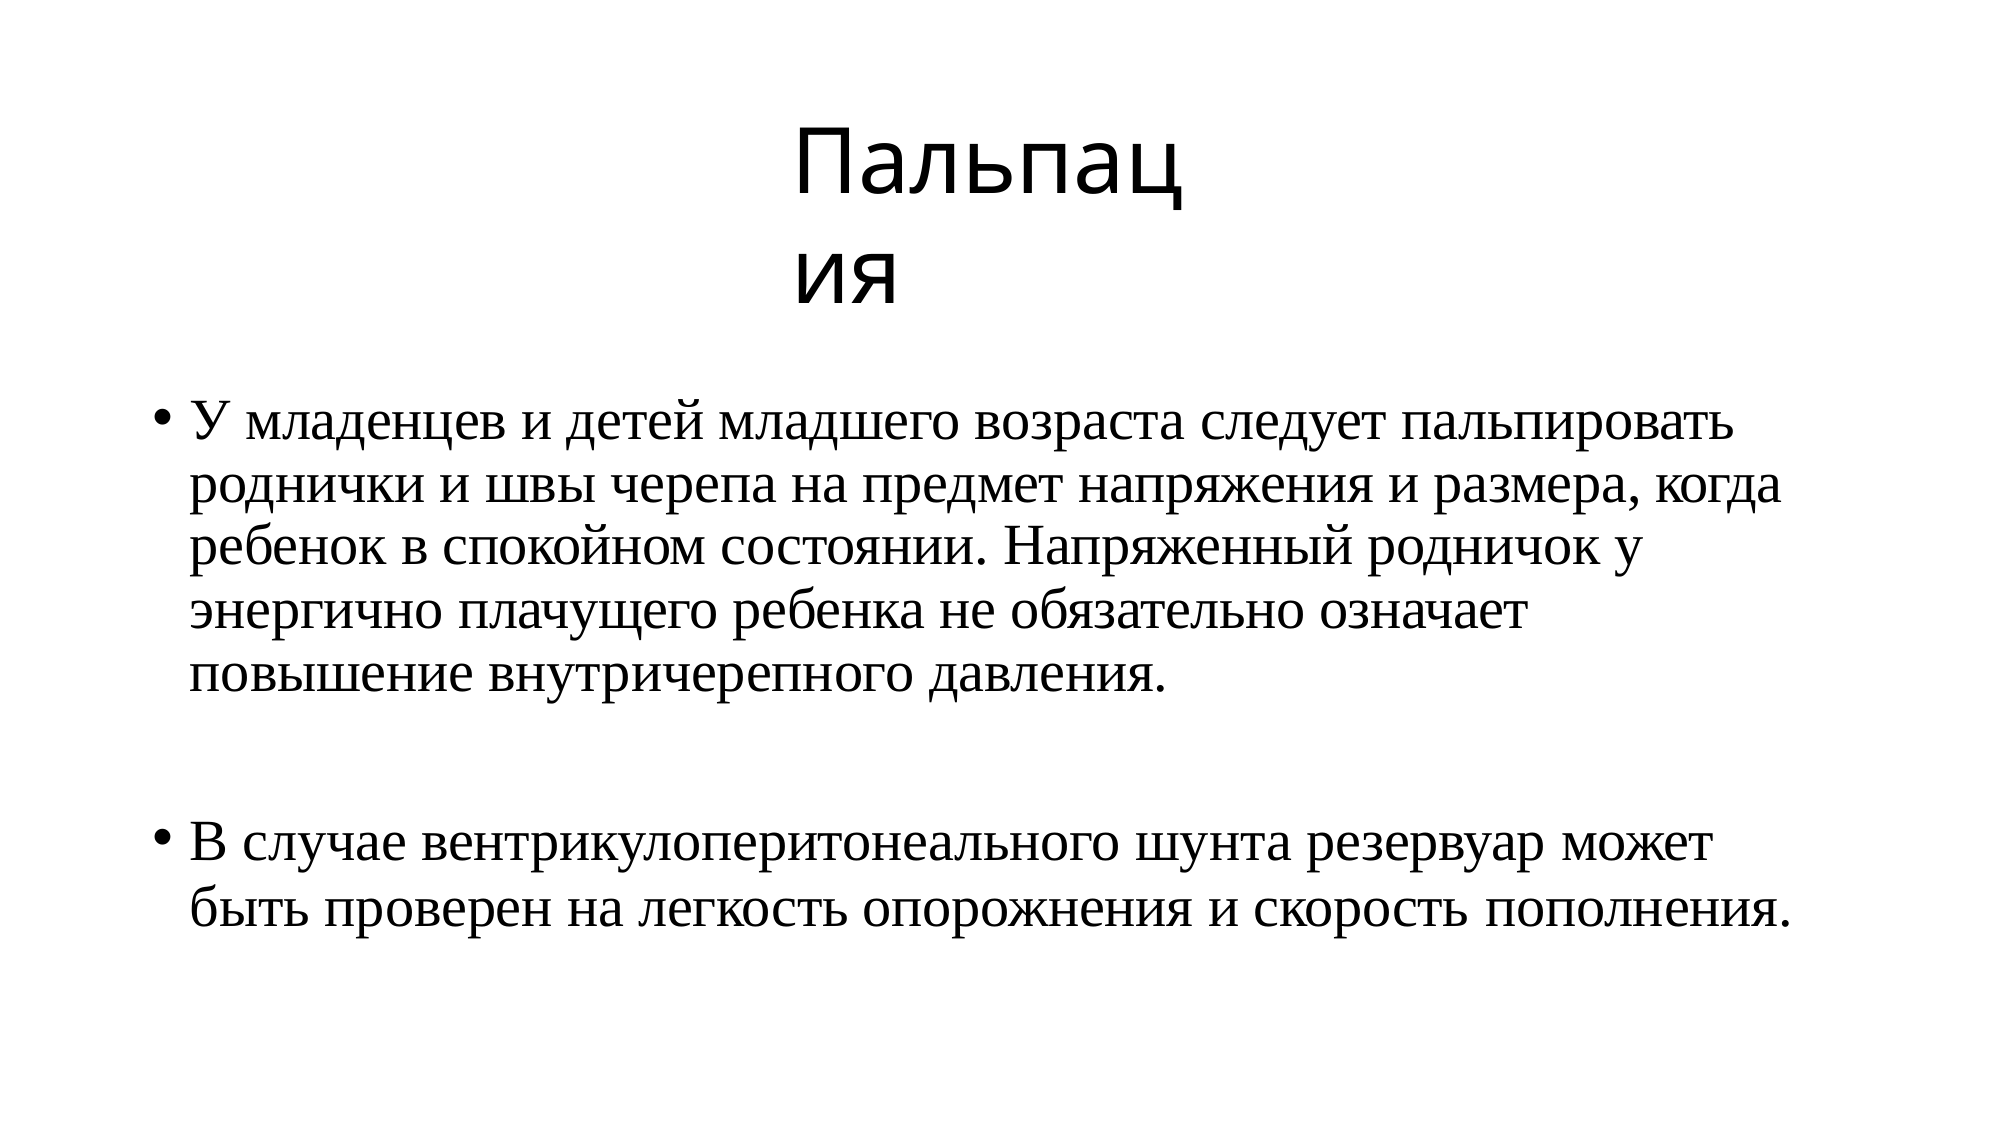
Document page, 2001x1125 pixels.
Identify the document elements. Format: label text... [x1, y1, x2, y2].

text_box У младенцев и детей младшего возраста следует пальпировать роднички и швы черепа на предмет напряжения и размера, когда ребенок в спокойном состоянии. Напряженный родничок у энергично плачущего ребенка не обязательно означает повышение внутричерепного давления. В случае вентрикулоперитонеального шунта резервуар может быть проверен на легкость опорожнения и скорость пополнения. [150, 379, 1807, 939]
title Пальпация [789, 100, 1211, 323]
